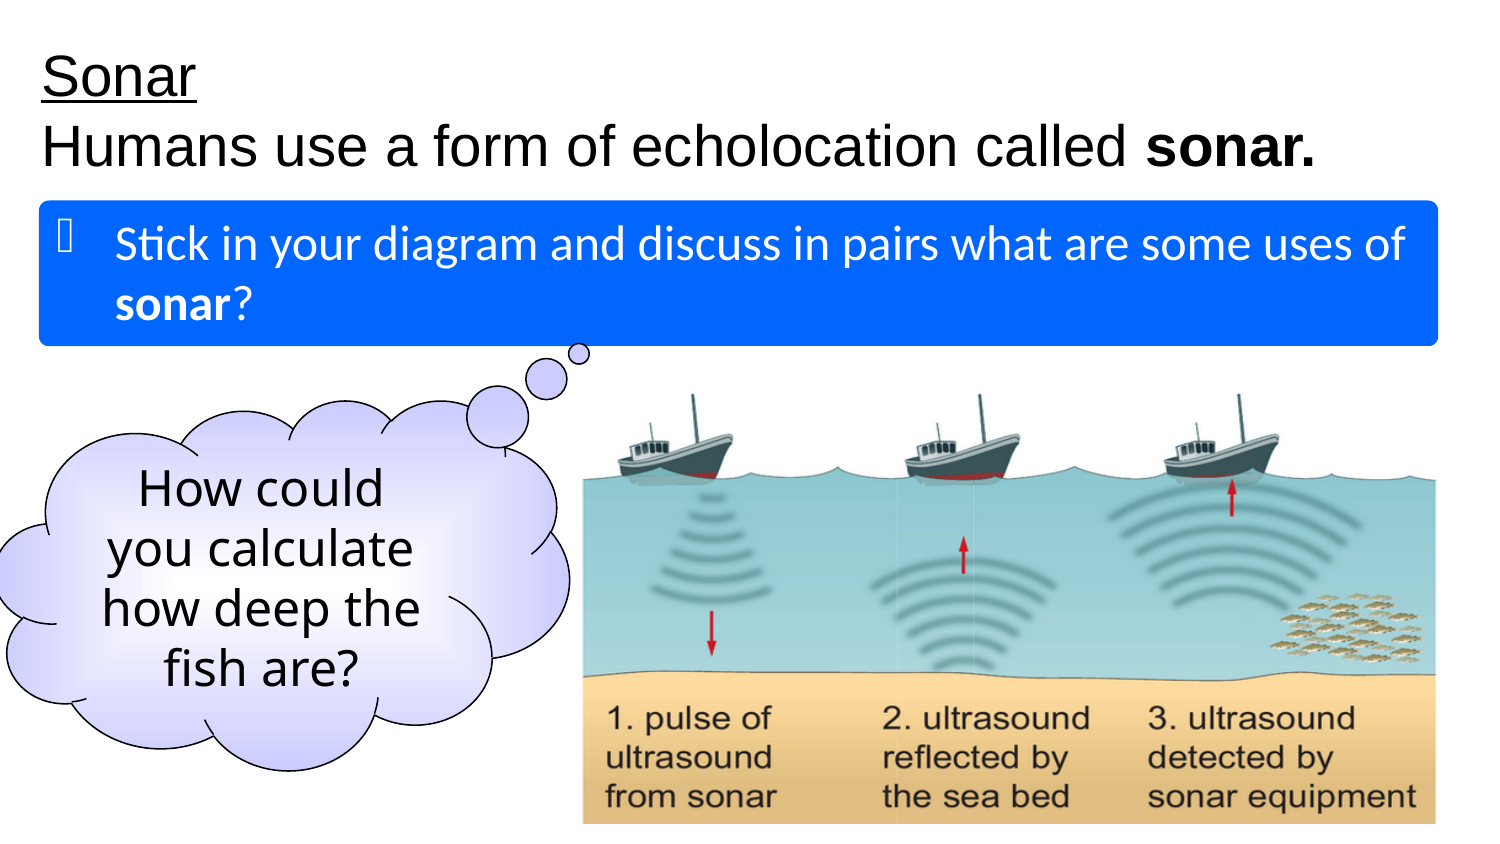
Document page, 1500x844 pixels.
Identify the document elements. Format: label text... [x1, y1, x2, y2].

picture [569, 345, 1451, 824]
text_box Stick in your diagram and discuss in pairs what are some uses of sonar? [38, 200, 1439, 347]
text_box How could you calculate how deep the fish are? [0, 386, 563, 772]
text_box How could you calculate how deep the fish are? [525, 358, 563, 400]
text_box Sonar Humans use a form of echolocation called sonar. [26, 31, 1451, 186]
